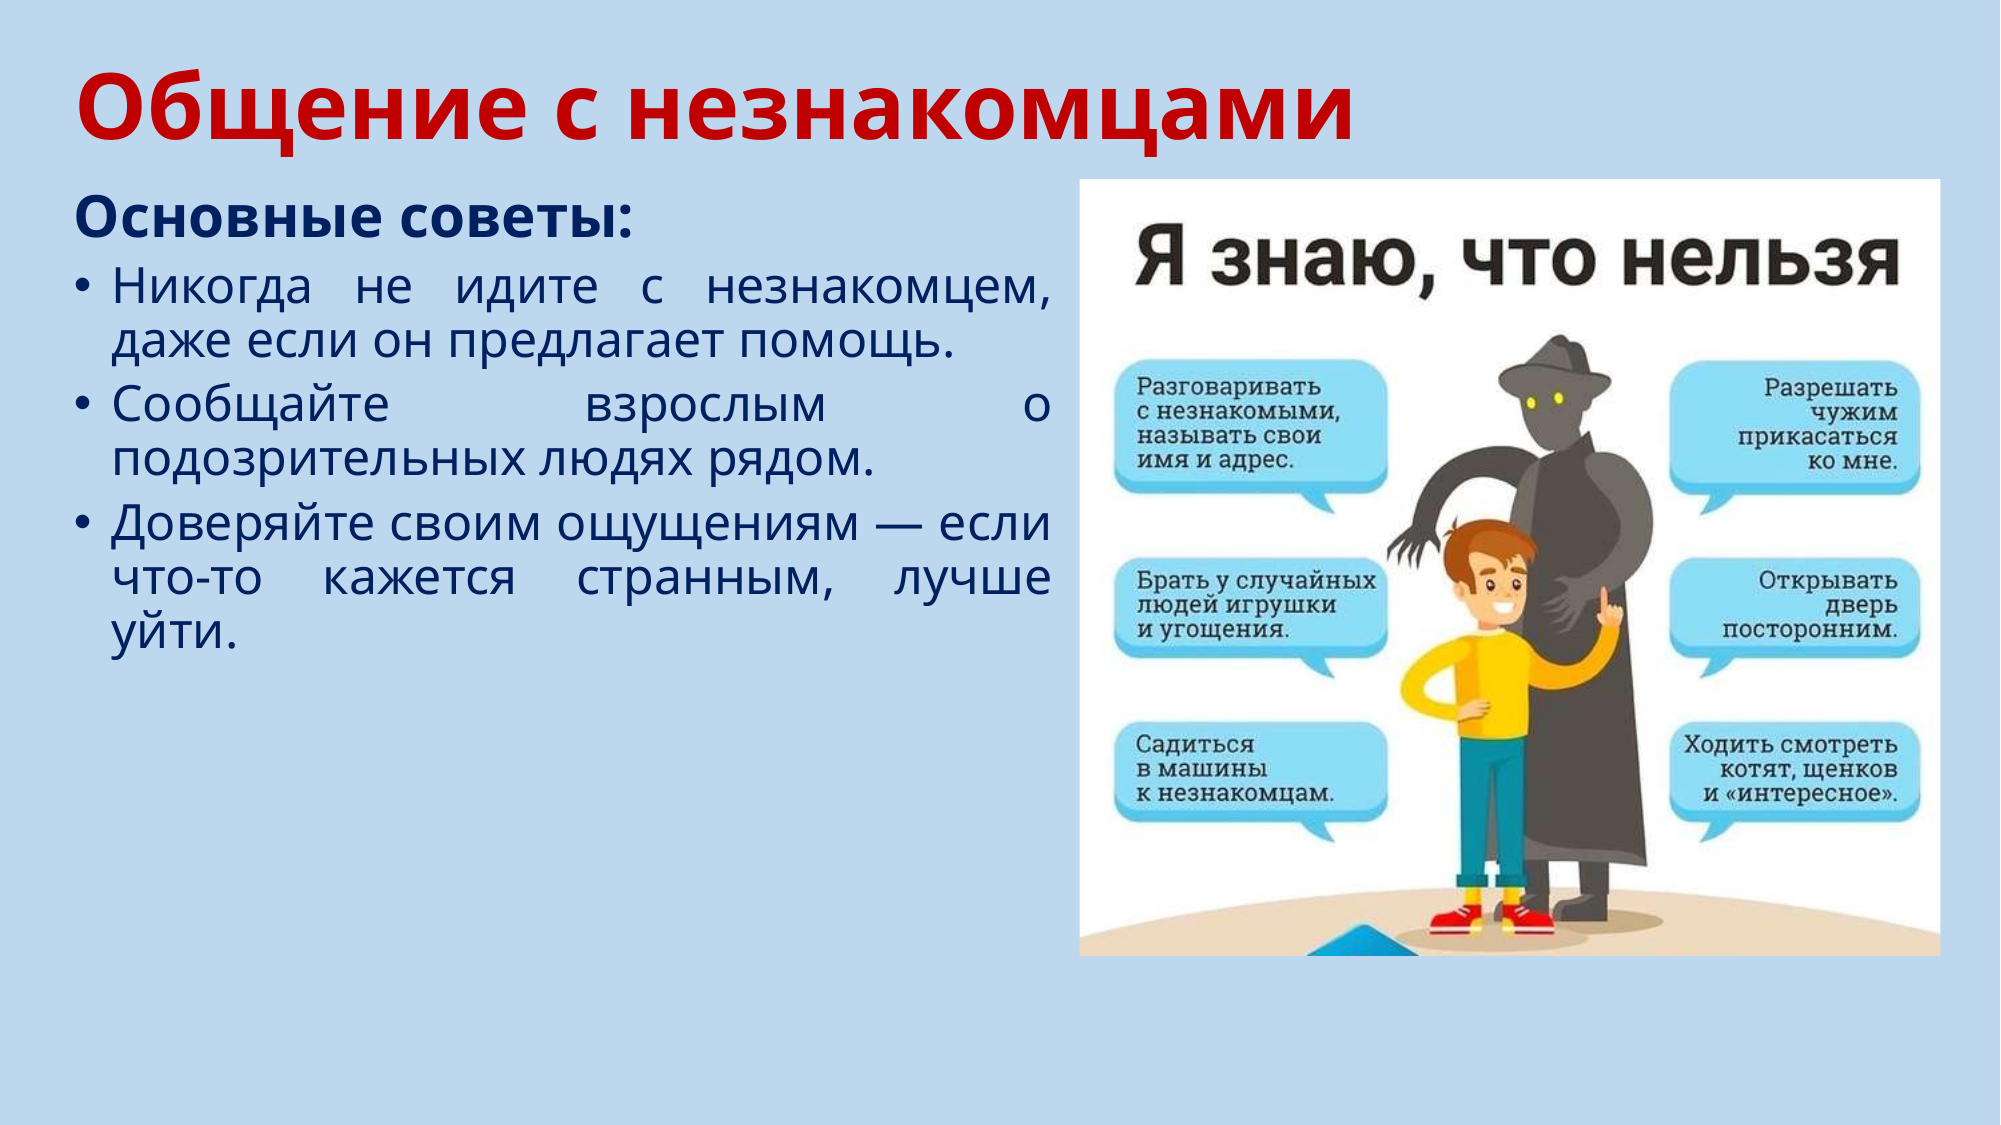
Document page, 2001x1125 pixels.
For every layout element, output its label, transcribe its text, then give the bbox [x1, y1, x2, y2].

list Основные советы: Никогда не идите с незнакомцем, даже если он предлагает помощь. Сообщайте взрослым о подозрительных людях рядом. Доверяйте своим ощущениям — если что-то кажется странным, лучше уйти. [58, 179, 1068, 894]
picture [1079, 179, 1941, 956]
title Общение с незнакомцами [59, 0, 1785, 219]
